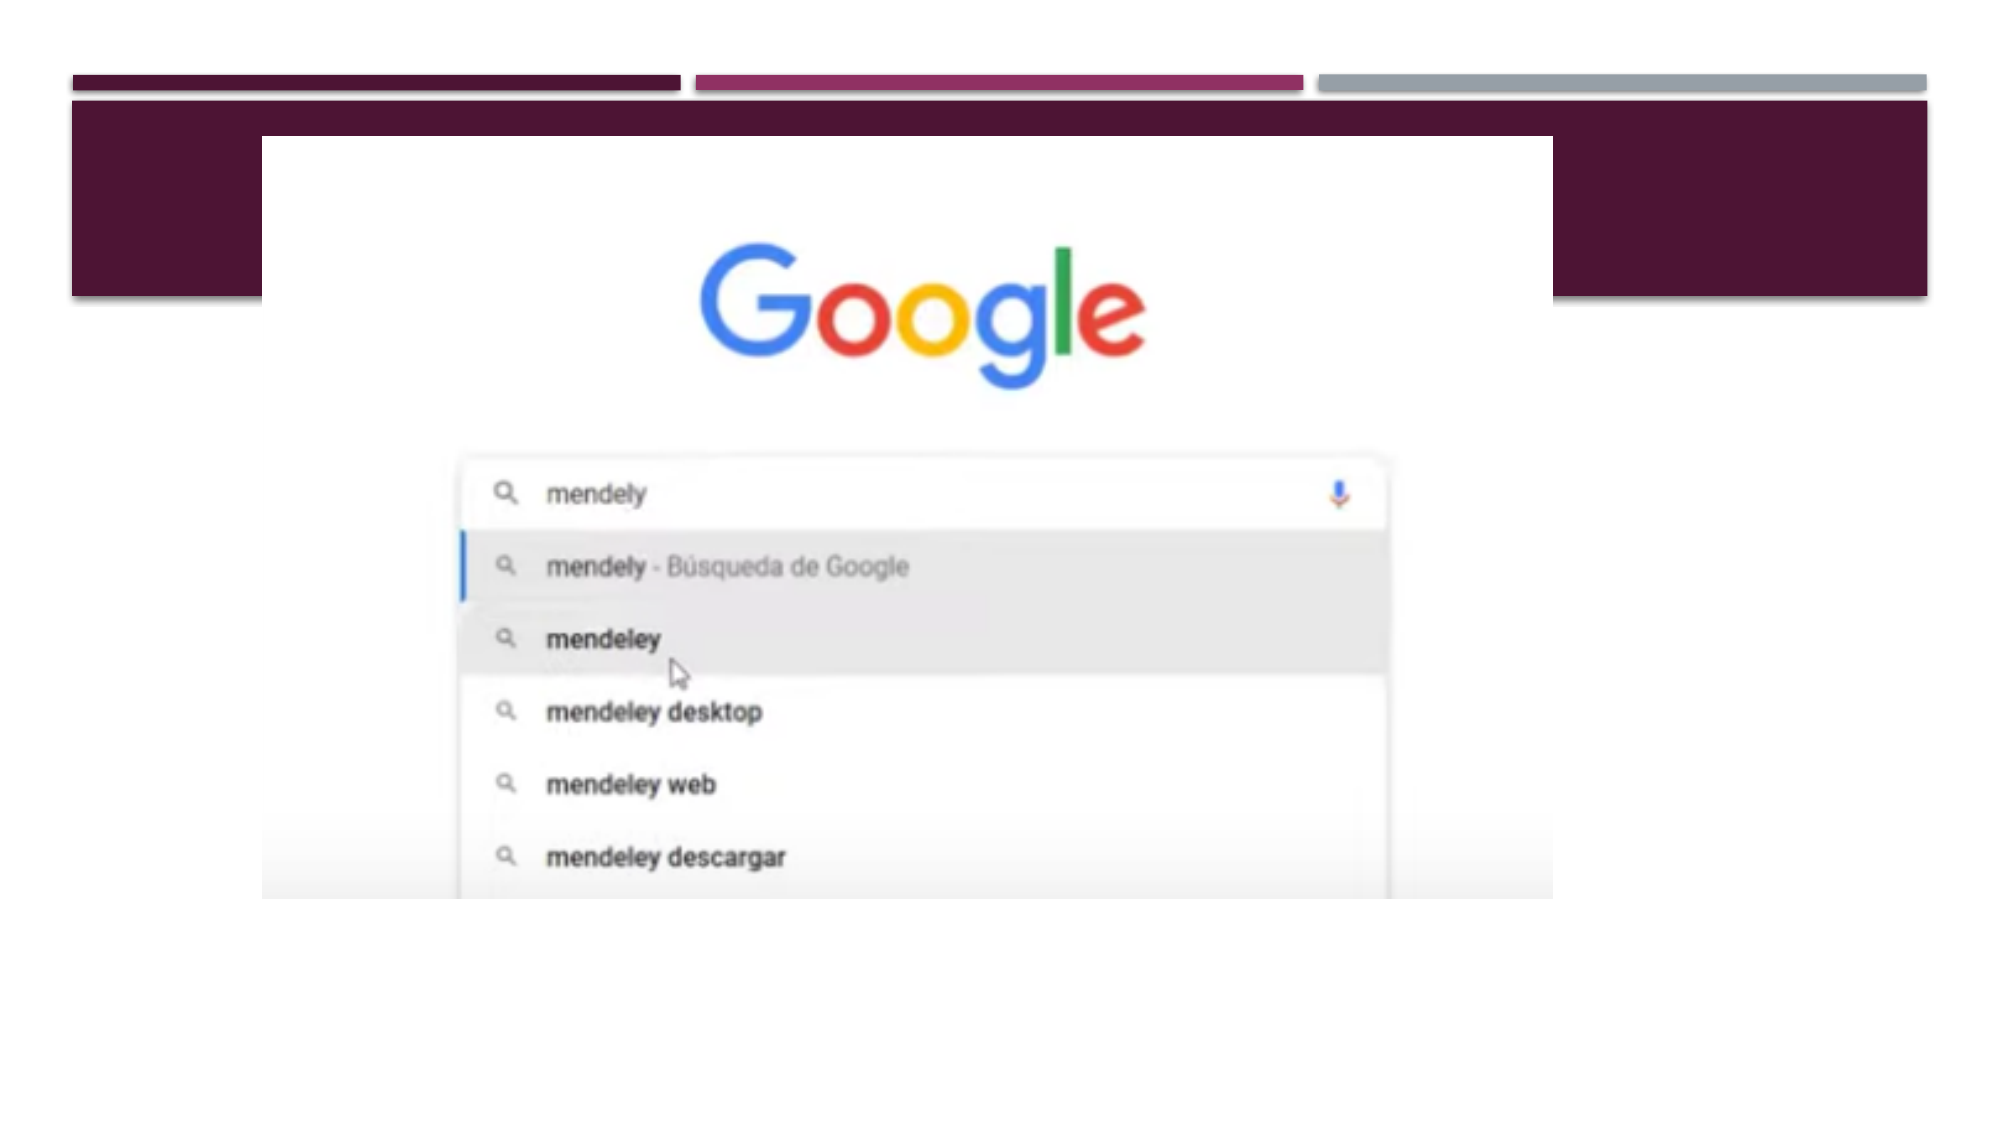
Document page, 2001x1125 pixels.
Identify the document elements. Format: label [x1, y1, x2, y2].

picture [261, 136, 1553, 899]
